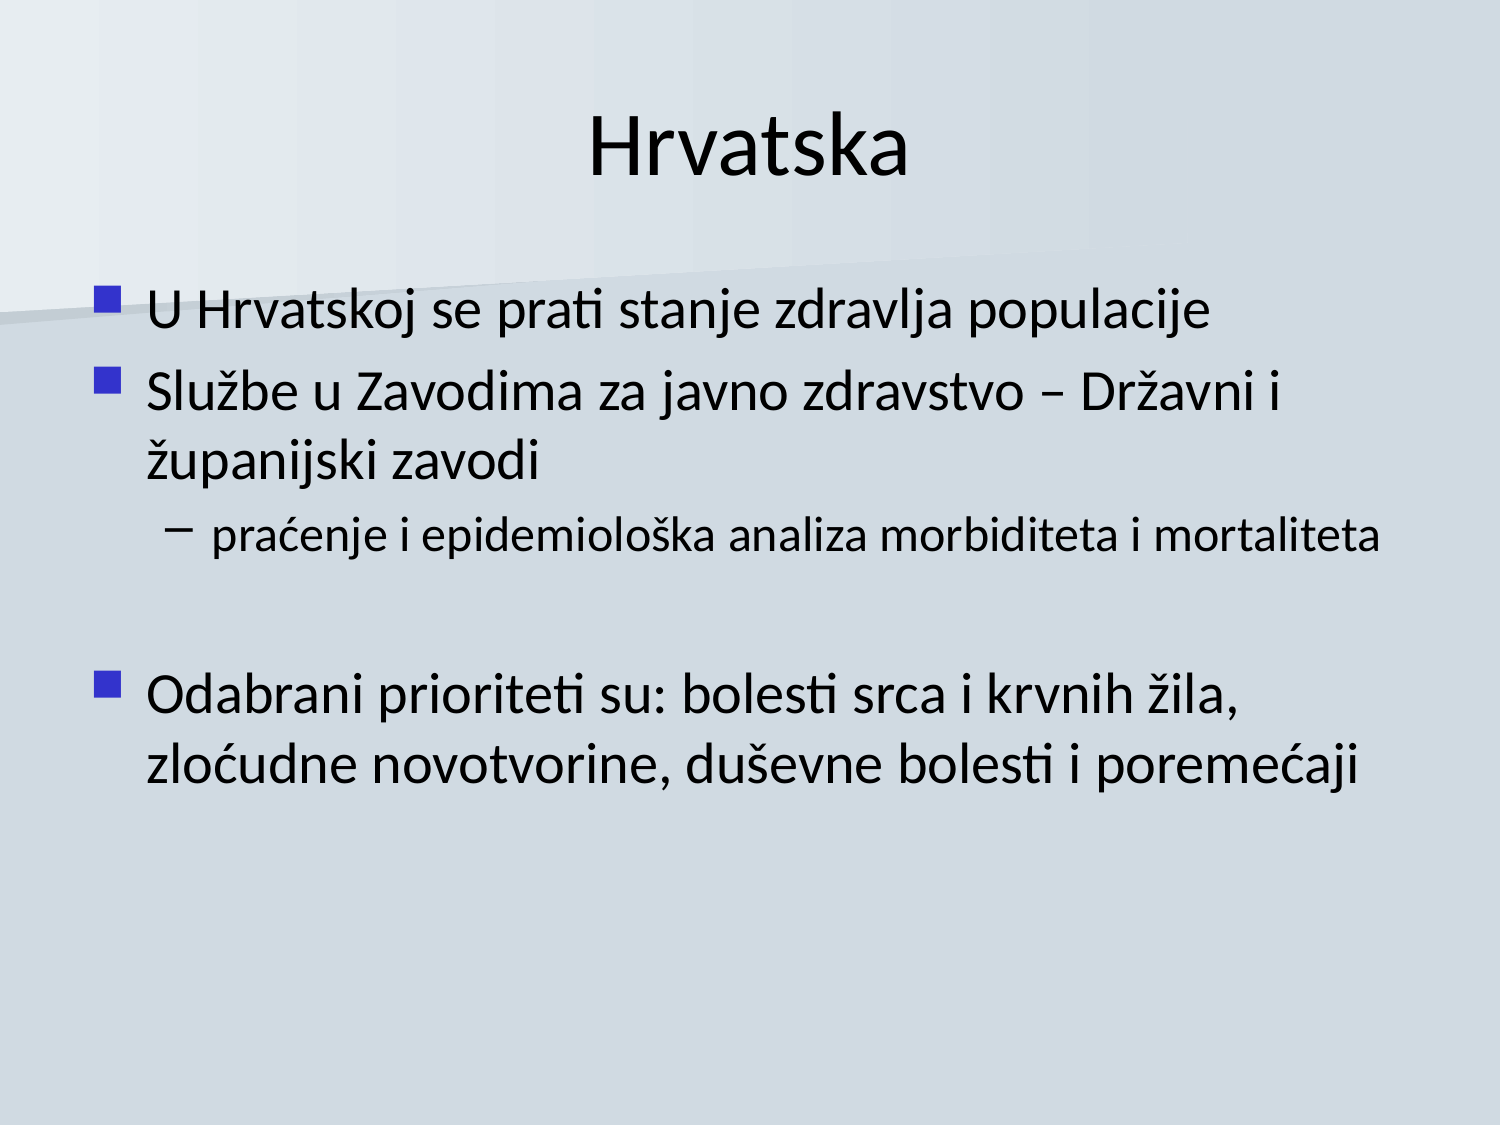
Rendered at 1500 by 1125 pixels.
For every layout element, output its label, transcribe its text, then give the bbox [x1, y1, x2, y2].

title Hrvatska [75, 45, 1425, 233]
list U Hrvatskoj se prati stanje zdravlja populacije Službe u Zavodima za javno zdravstvo – Državni i županijski zavodi praćenje i epidemiološka analiza morbiditeta i mortaliteta Odabrani prioriteti su: bolesti srca i krvnih žila, zloćudne novotvorine, duševne bolesti i poremećaji [75, 262, 1425, 1000]
